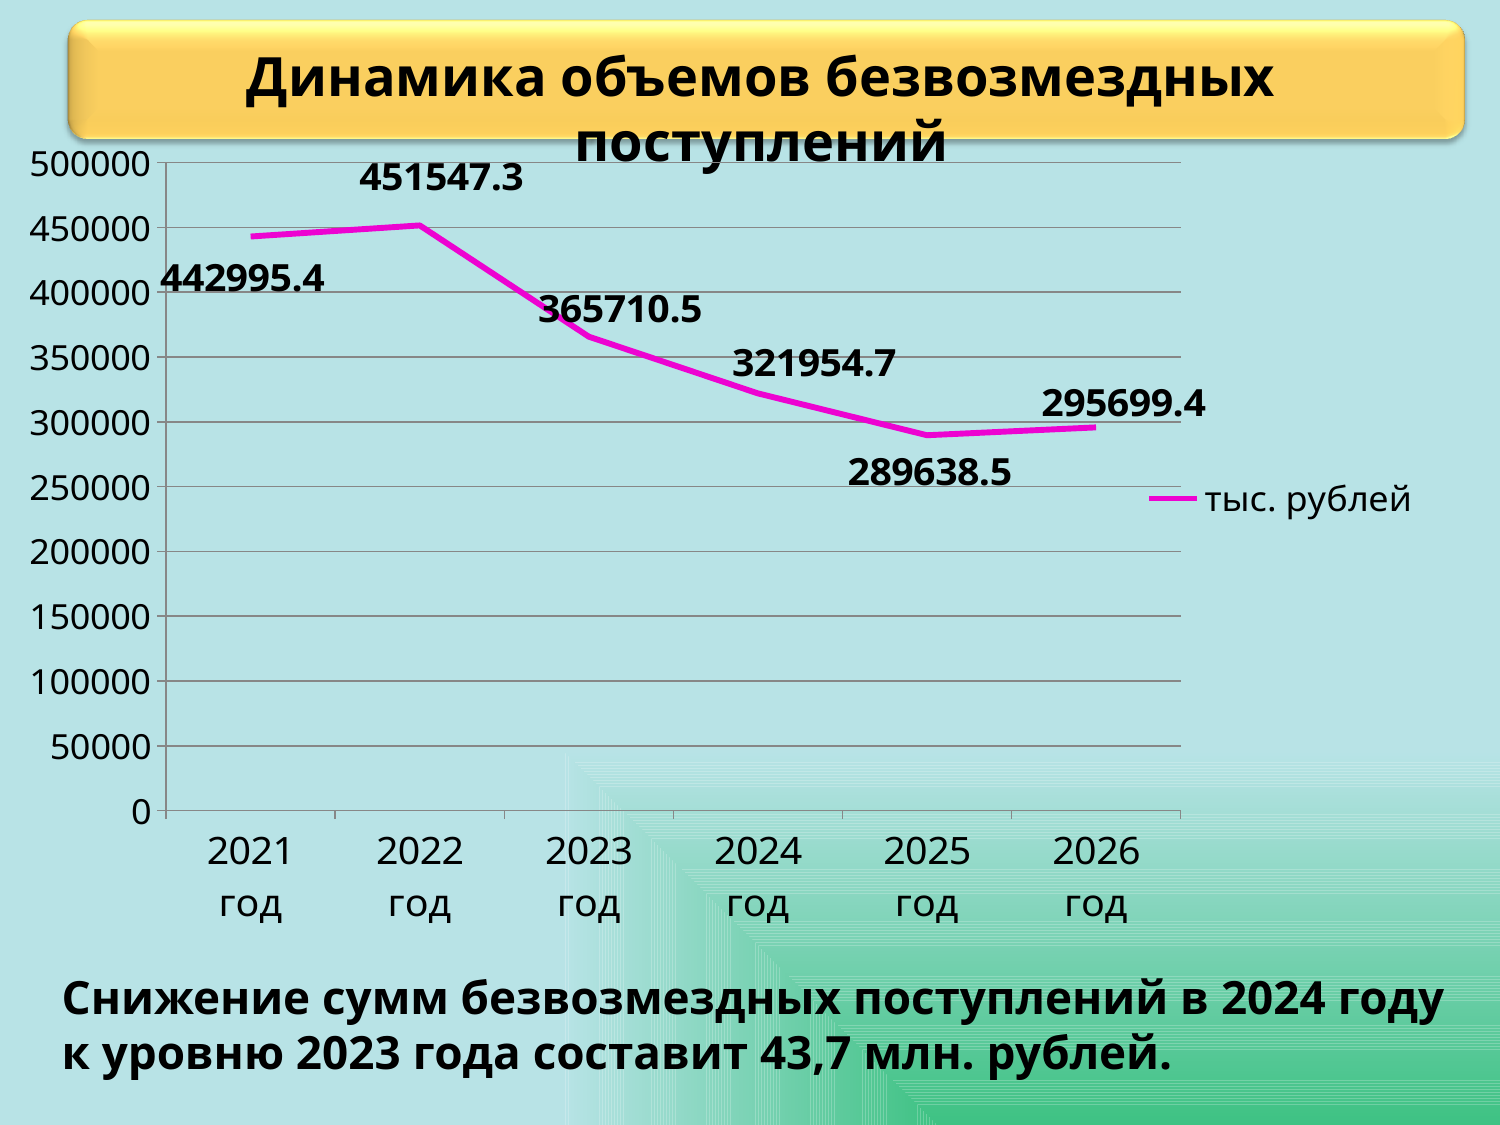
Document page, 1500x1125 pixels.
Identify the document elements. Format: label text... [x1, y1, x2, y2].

picture [58, 0, 1475, 156]
text_box Снижение сумм безвозмездных поступлений в 2024 году к уровню 2023 года составит 43,7 млн. рублей. [46, 960, 1465, 1086]
chart [8, 105, 1427, 927]
